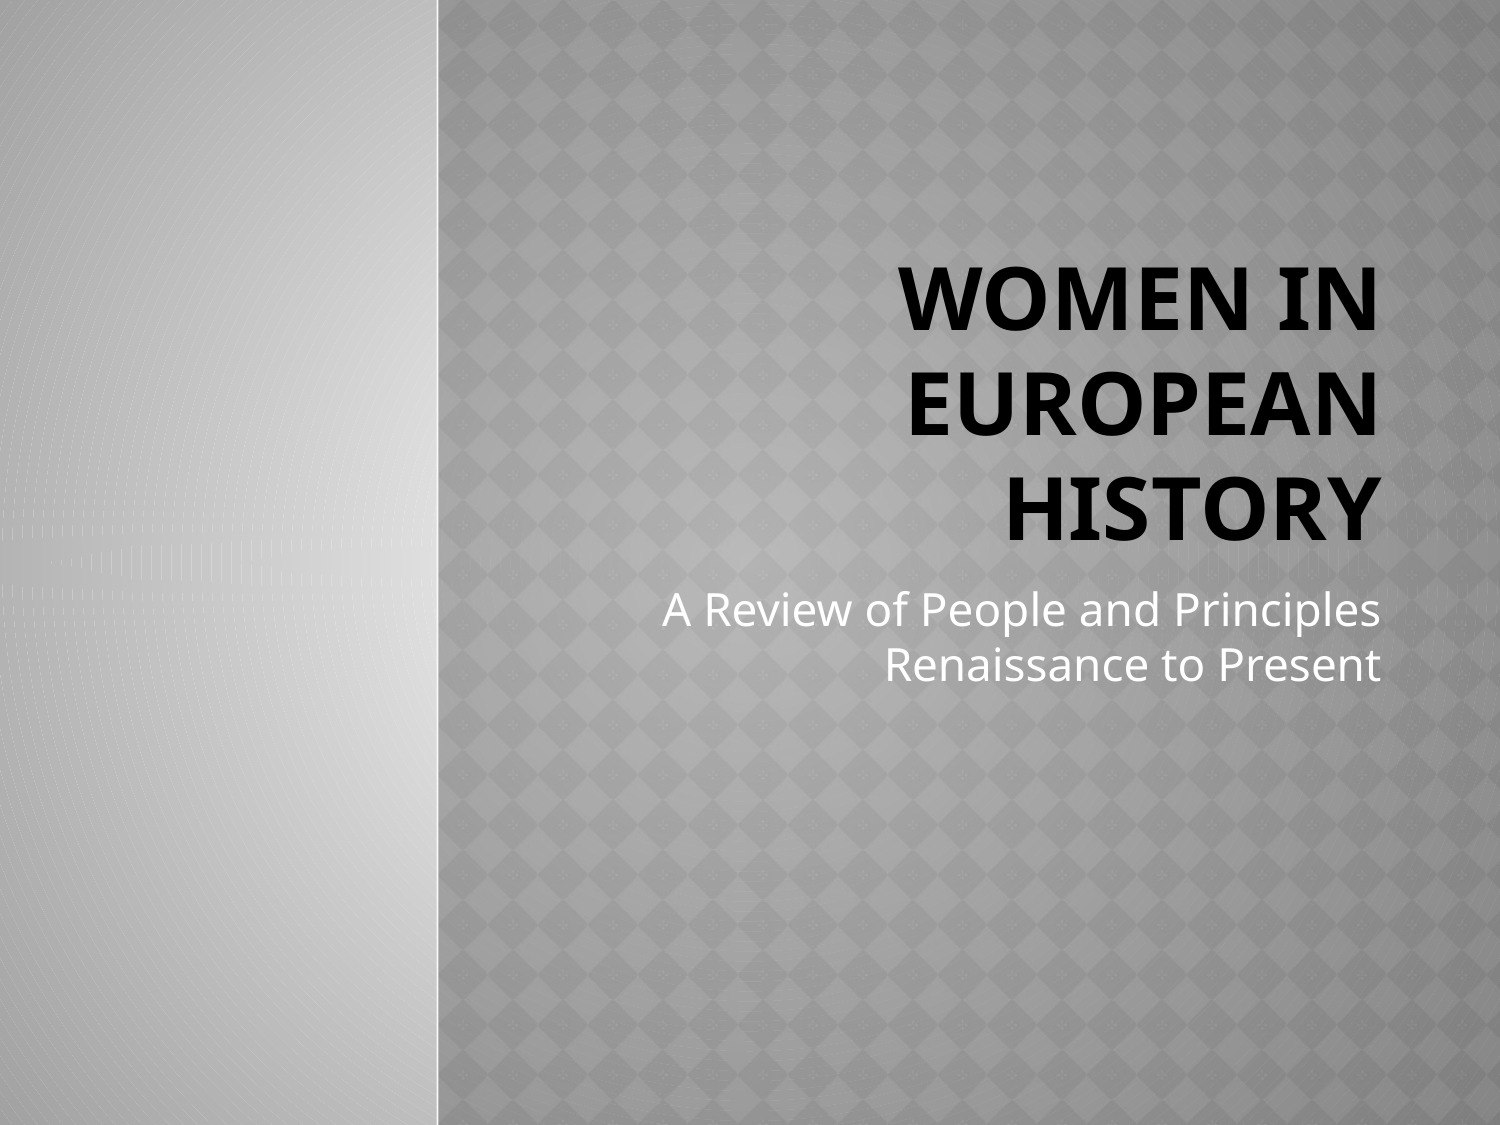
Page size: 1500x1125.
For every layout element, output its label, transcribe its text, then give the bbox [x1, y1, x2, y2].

subtitle A Review of People and Principles Renaissance to Present [550, 580, 1390, 762]
title Women in European History [552, 87, 1390, 558]
